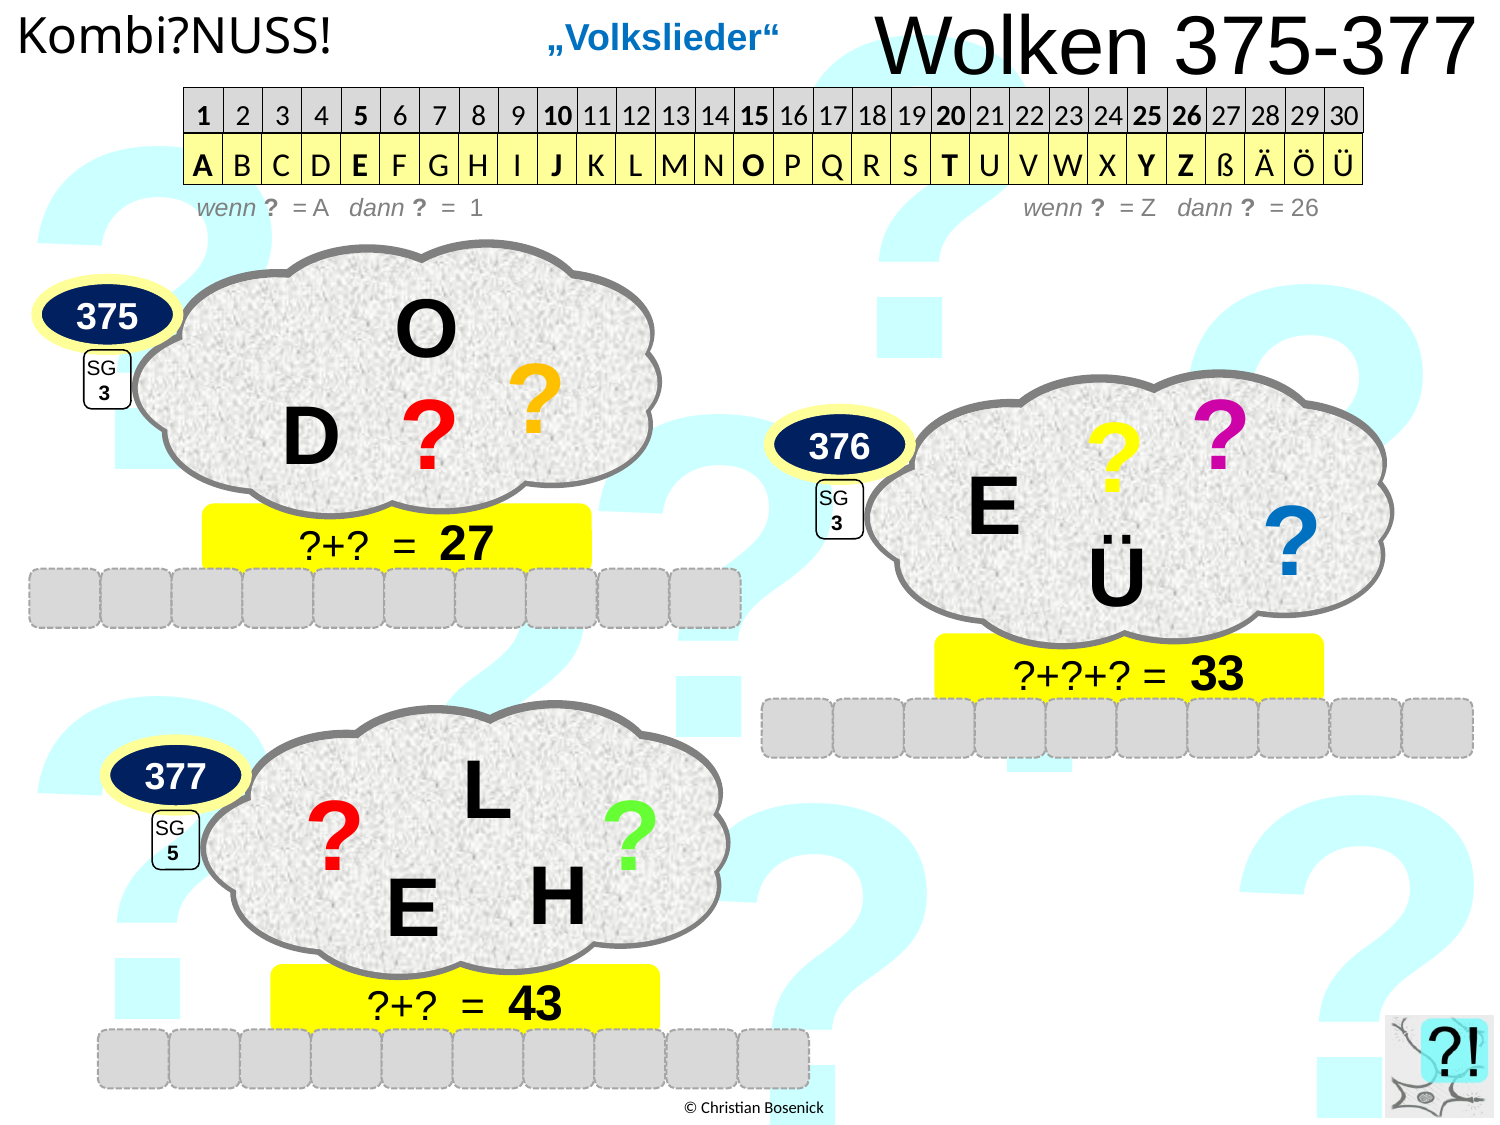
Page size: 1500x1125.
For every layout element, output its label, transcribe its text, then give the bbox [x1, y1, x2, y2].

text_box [761, 361, 1474, 759]
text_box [29, 243, 741, 629]
picture [1385, 1015, 1494, 1118]
table_header 1 [1382, 1018, 1496, 1125]
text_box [97, 703, 810, 1089]
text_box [0, 0, 1500, 1125]
